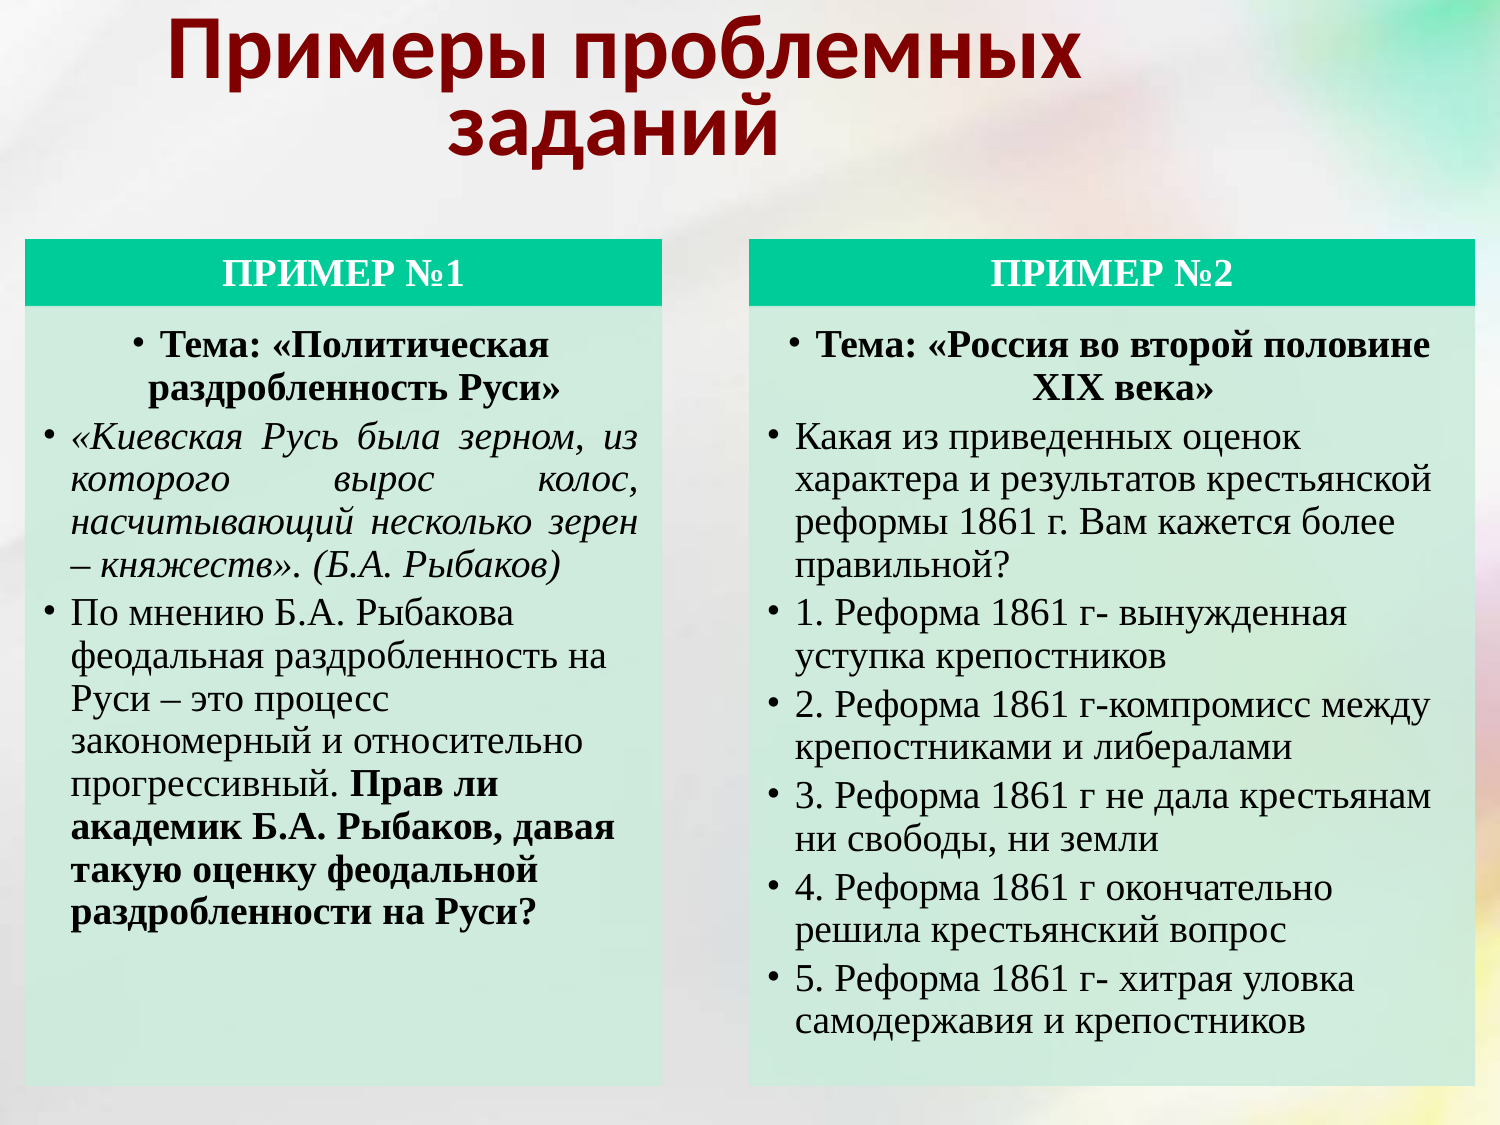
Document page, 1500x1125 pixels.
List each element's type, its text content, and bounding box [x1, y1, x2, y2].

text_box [24, 199, 1475, 1125]
picture [0, 0, 1500, 1125]
title Примеры проблемных заданий [37, 24, 1213, 163]
